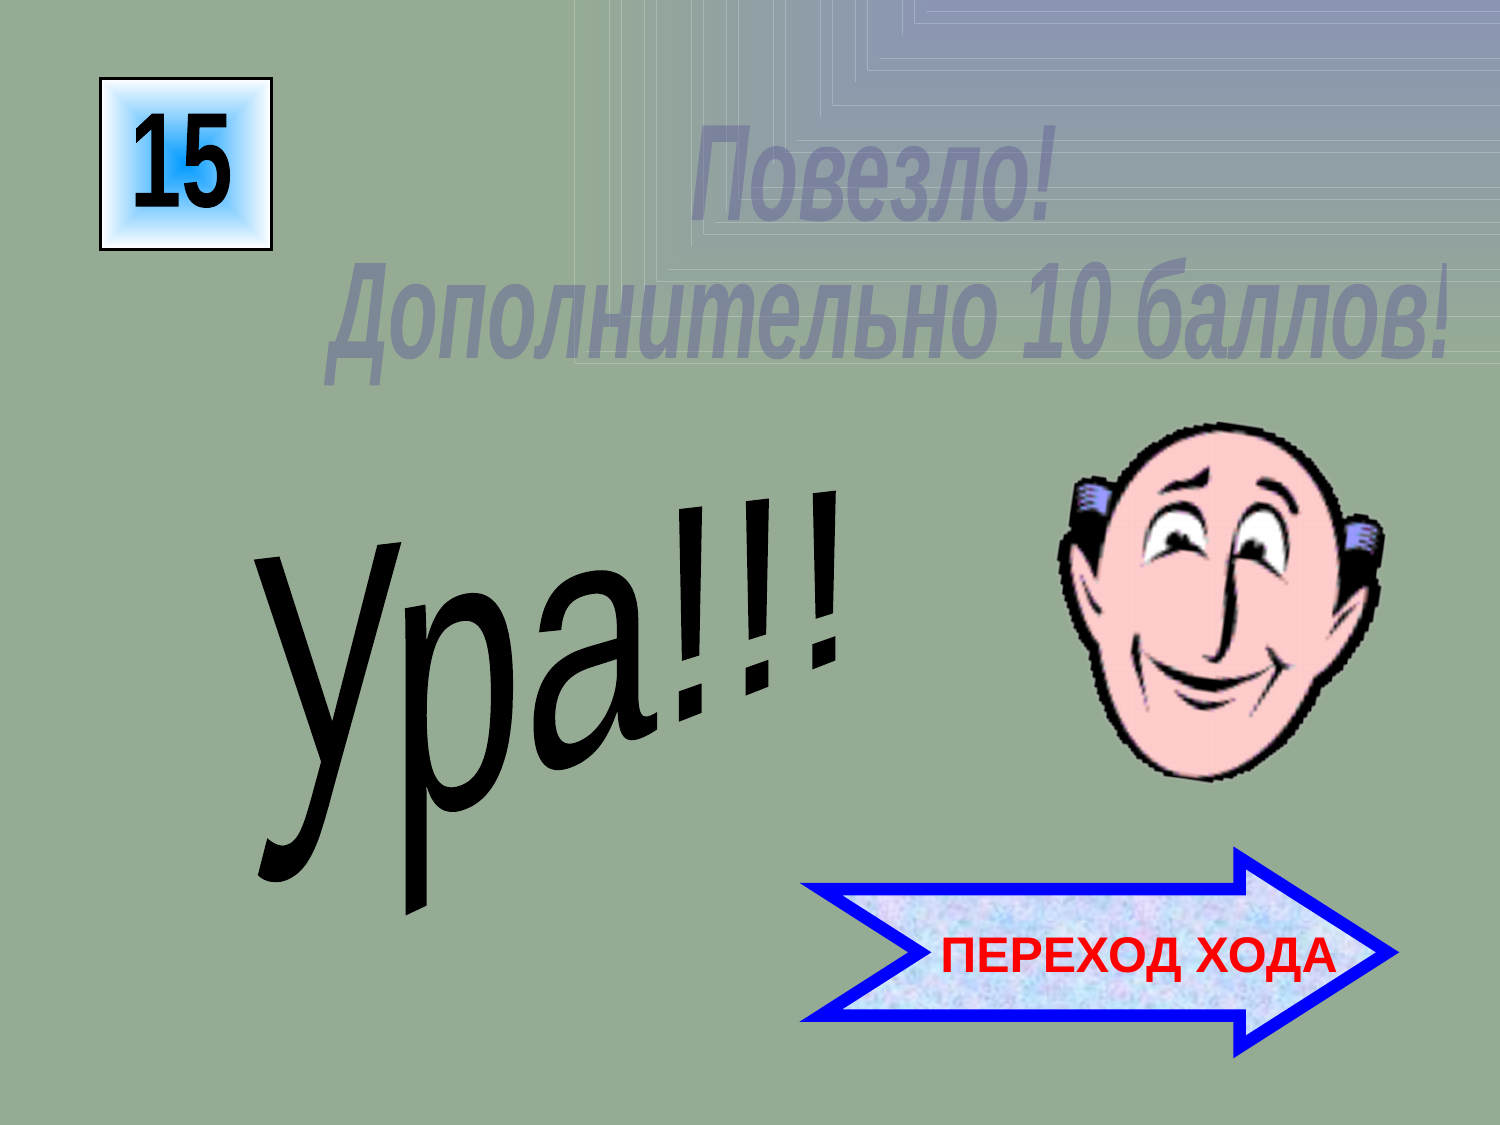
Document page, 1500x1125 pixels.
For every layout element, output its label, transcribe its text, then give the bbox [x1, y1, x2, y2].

text_box [100, 78, 272, 250]
picture [984, 371, 1449, 837]
text_box ПЕРЕХОД ХОДА [820, 857, 1388, 1047]
